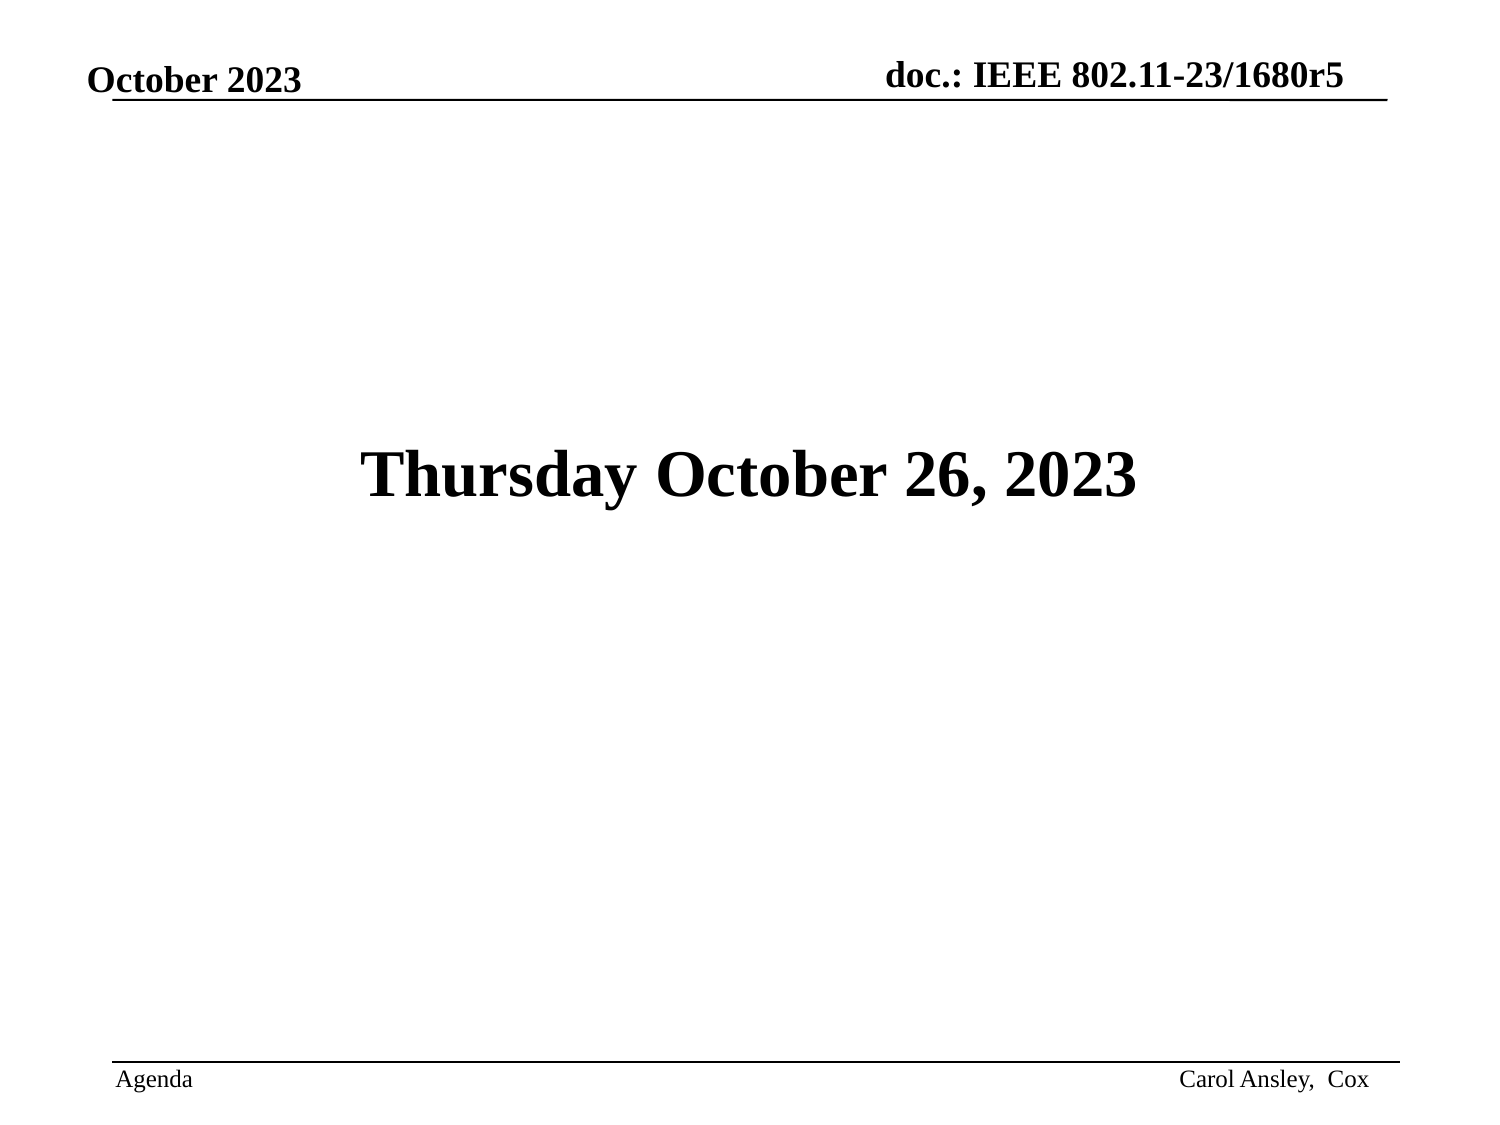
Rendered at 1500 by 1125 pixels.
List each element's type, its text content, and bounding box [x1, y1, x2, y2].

text_box Thursday October 26, 2023 [112, 422, 1388, 518]
